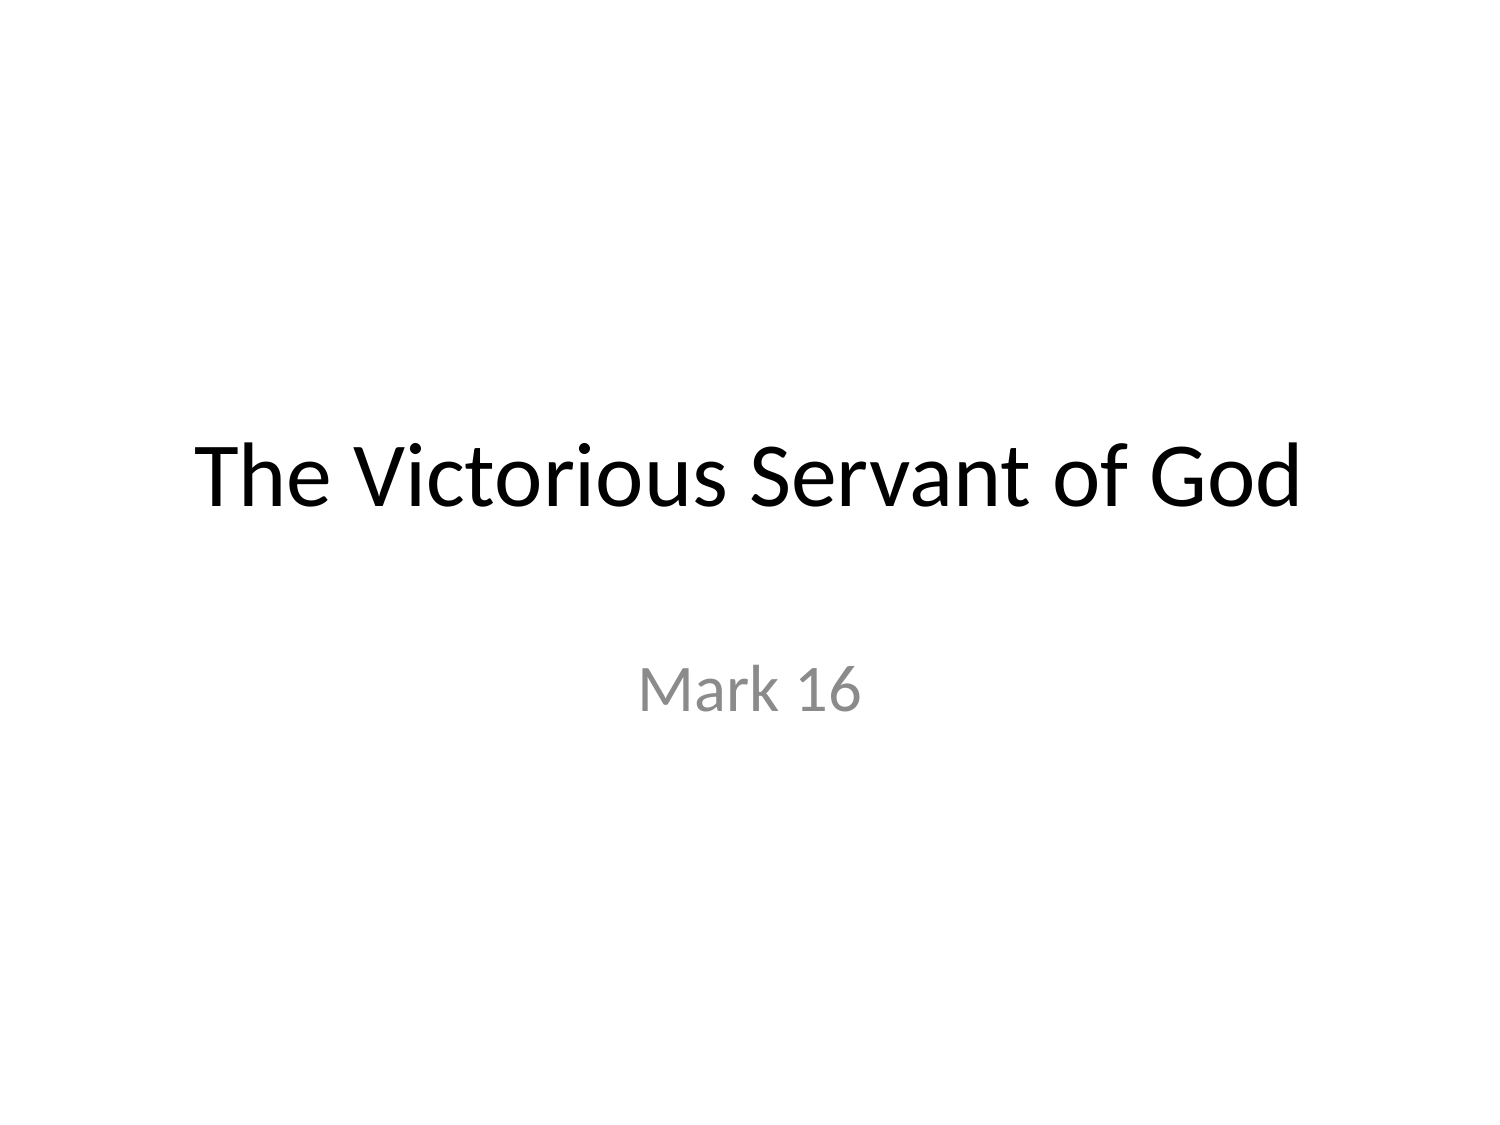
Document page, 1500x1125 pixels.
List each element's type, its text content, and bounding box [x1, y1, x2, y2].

subtitle Mark 16 [225, 637, 1275, 925]
title The Victorious Servant of God [112, 349, 1388, 591]
